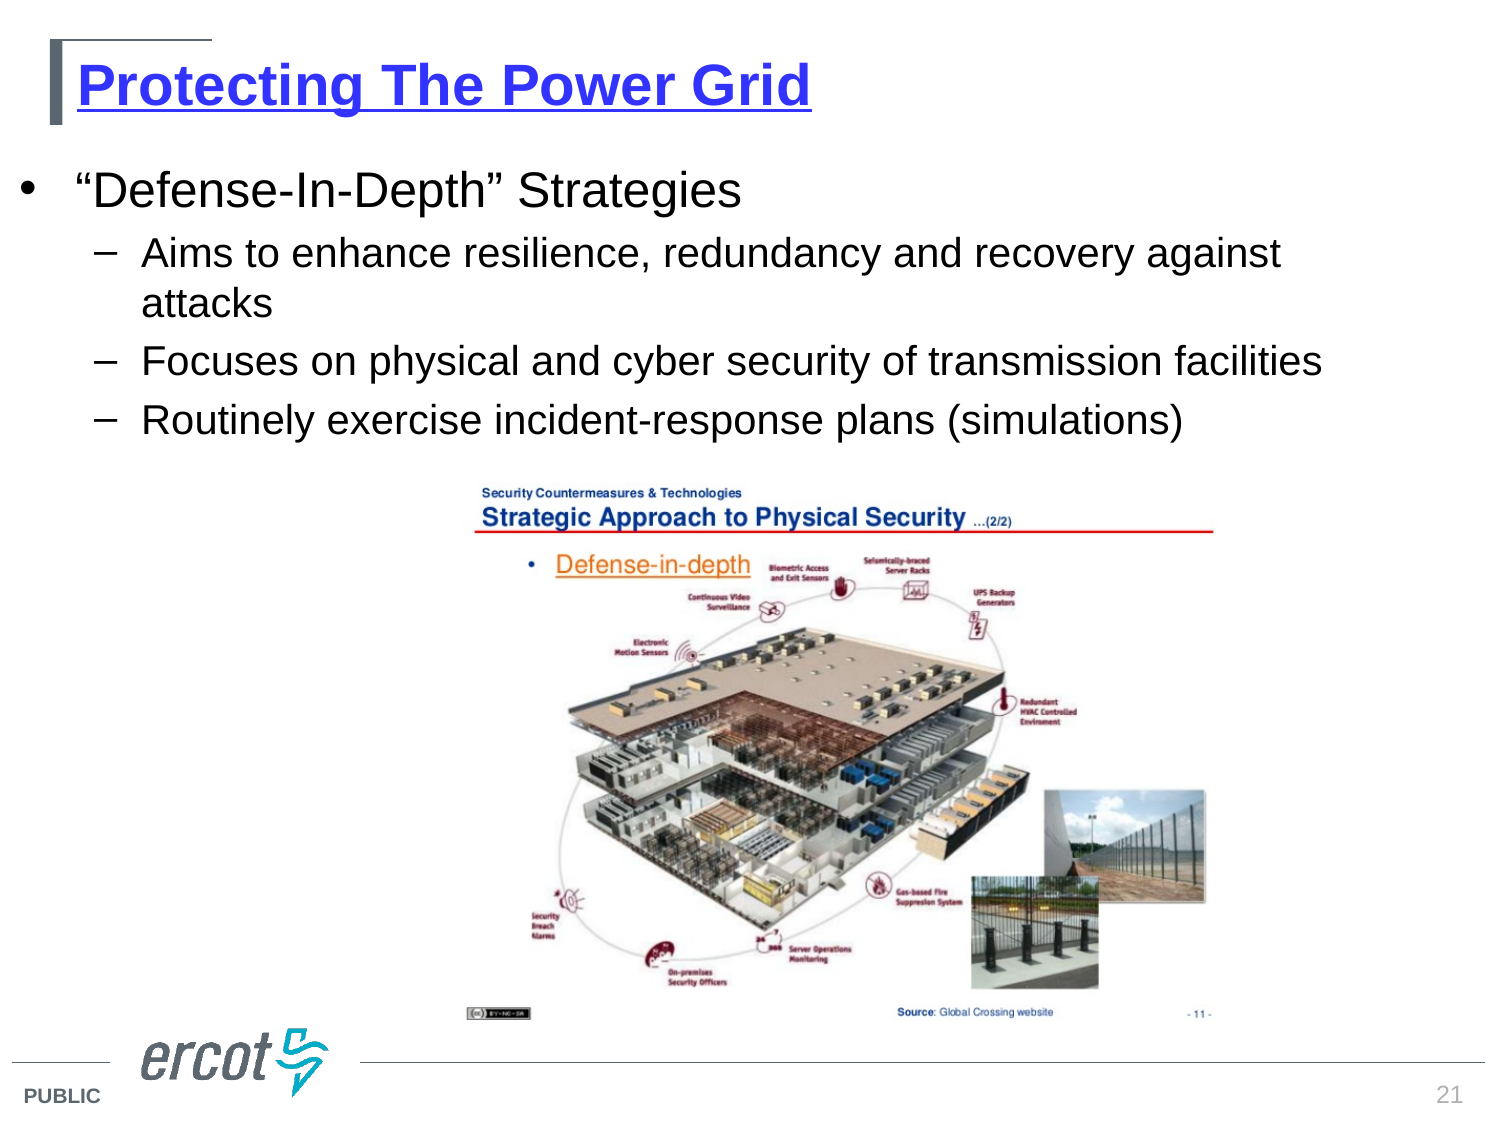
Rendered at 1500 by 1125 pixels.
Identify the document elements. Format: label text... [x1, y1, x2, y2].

title Protecting The Power Grid [62, 39, 1450, 228]
list “Defense-In-Depth” Strategies Aims to enhance resilience, redundancy and recovery against attacks Focuses on physical and cyber security of transmission facilities Routinely exercise incident-response plans (simulations) [4, 149, 1380, 913]
picture [137, 1024, 332, 1100]
picture [462, 449, 1227, 1023]
slide_number 21 [1412, 1076, 1488, 1112]
